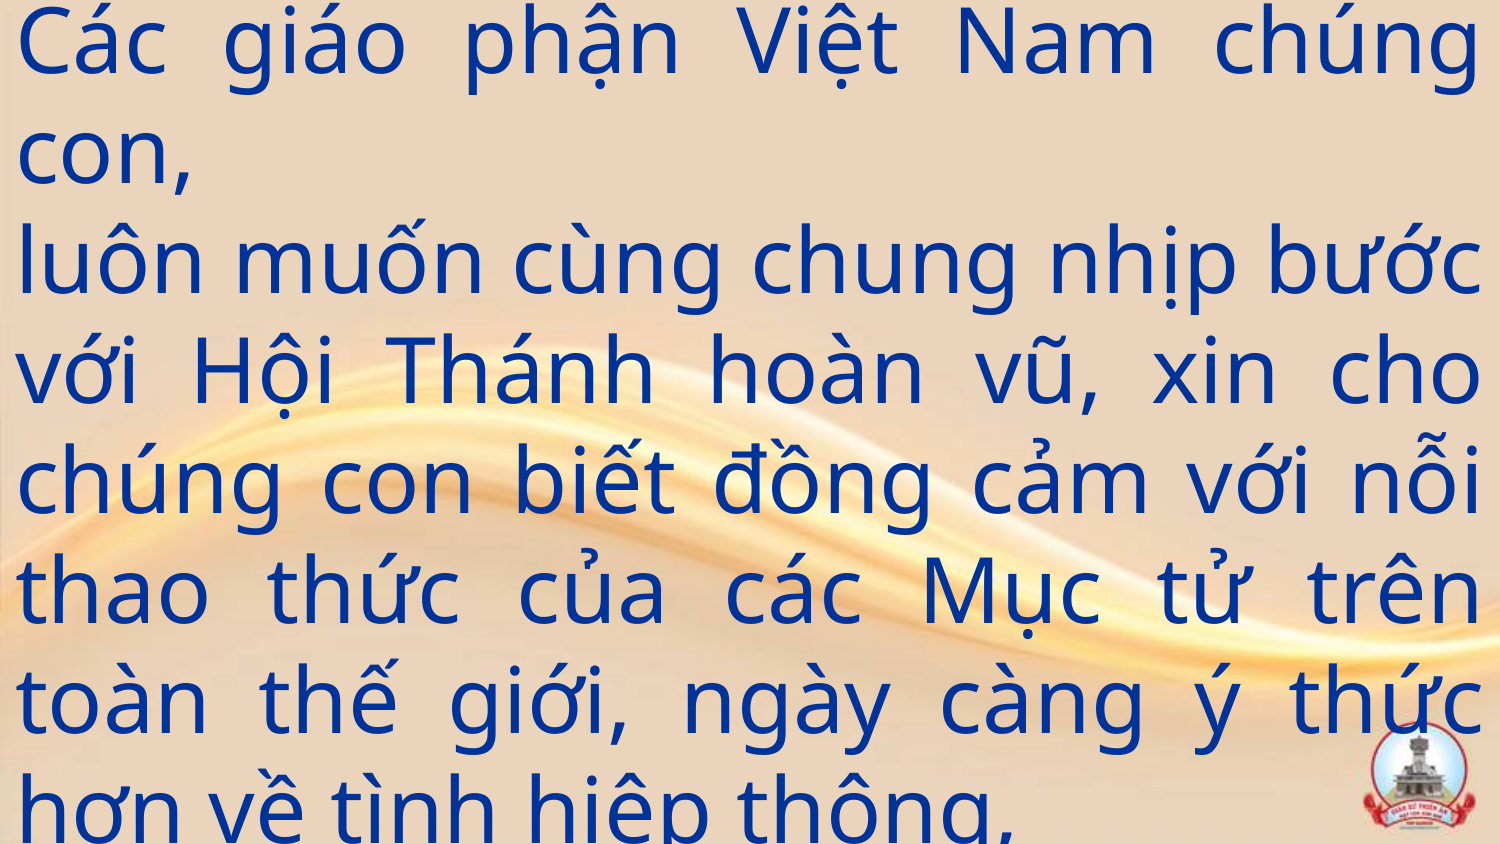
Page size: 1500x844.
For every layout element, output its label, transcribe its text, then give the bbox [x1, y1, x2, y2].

title Các giáo phận Việt Nam chúng con, luôn muốn cùng chung nhịp bước với Hội Thánh hoàn vũ, xin cho chúng con biết đồng cảm với nỗi thao thức của các Mục tử trên toàn thế giới, ngày càng ý thức hơn về tình hiệp thông, [0, 0, 1500, 844]
